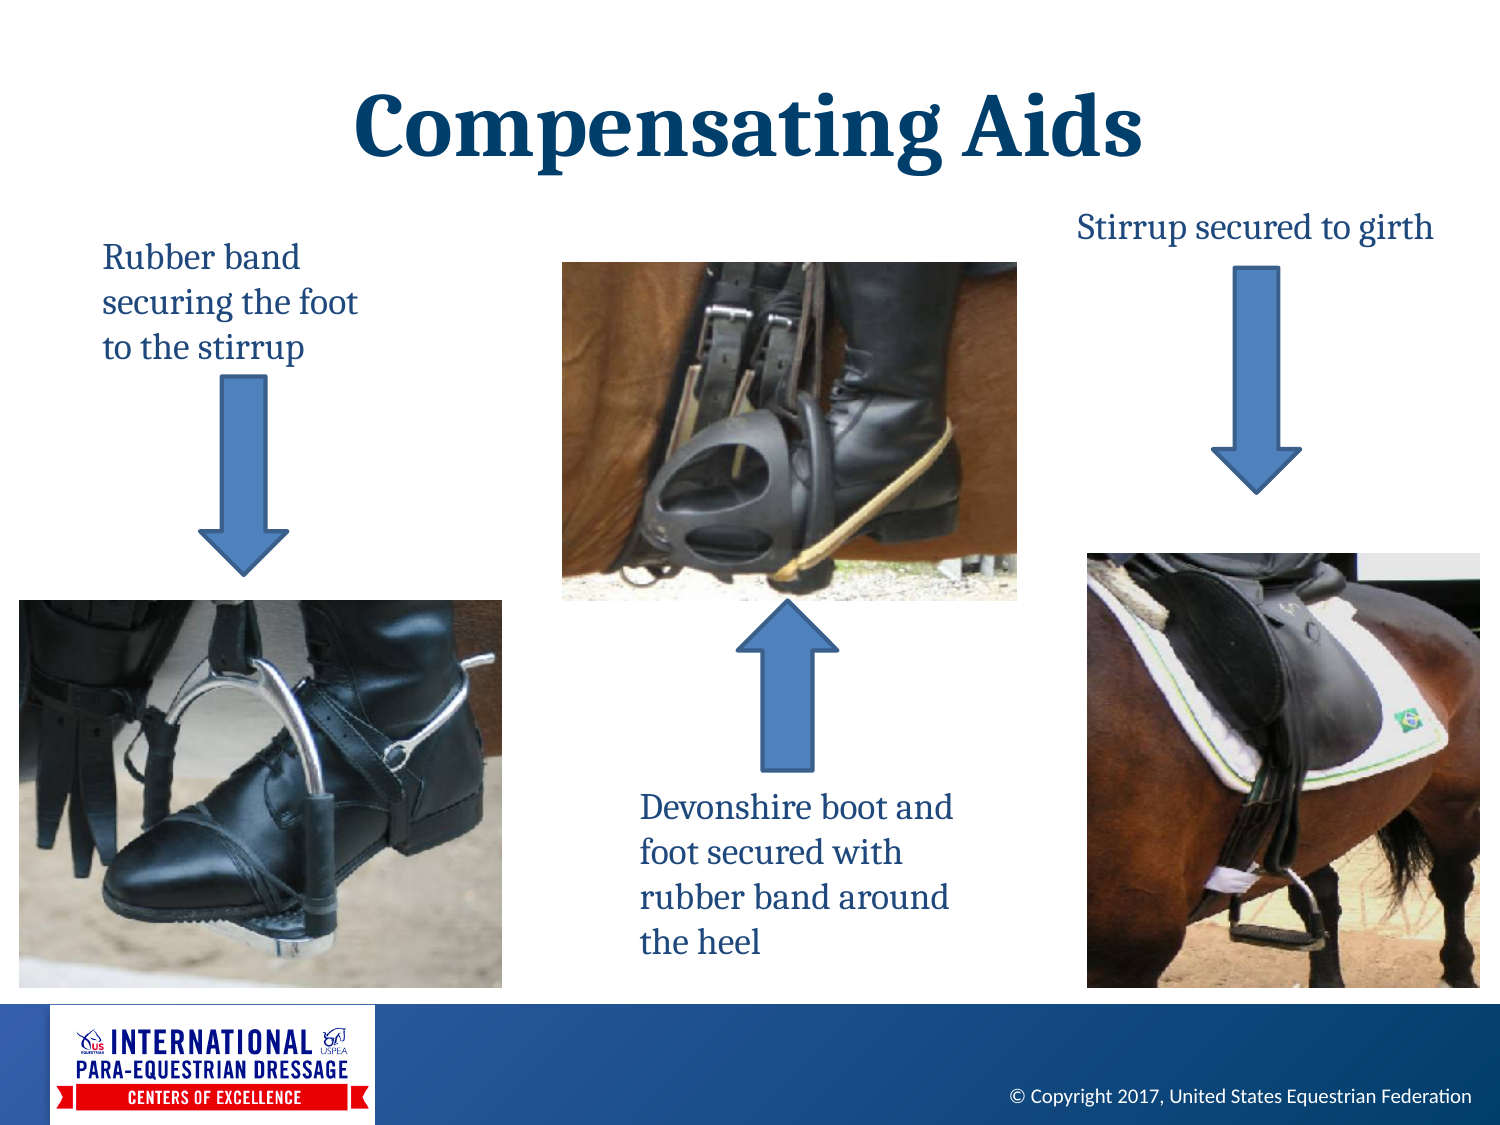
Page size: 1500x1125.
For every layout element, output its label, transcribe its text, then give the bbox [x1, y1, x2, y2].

text_box Devonshire boot and foot secured with rubber band around the heel [624, 774, 1000, 970]
title Compensating Aids [75, 45, 1425, 195]
picture [1087, 552, 1480, 989]
picture [19, 600, 502, 989]
text_box [735, 610, 840, 773]
picture [562, 262, 1017, 601]
text_box [1210, 265, 1303, 495]
text_box Stirrup secured to girth [1063, 194, 1450, 255]
footer © Copyright 2017, United States Equestrian Federation [871, 1065, 1488, 1125]
text_box [198, 374, 290, 578]
text_box Rubber band securing the foot to the stirrup [87, 224, 409, 375]
picture [56, 1027, 369, 1111]
